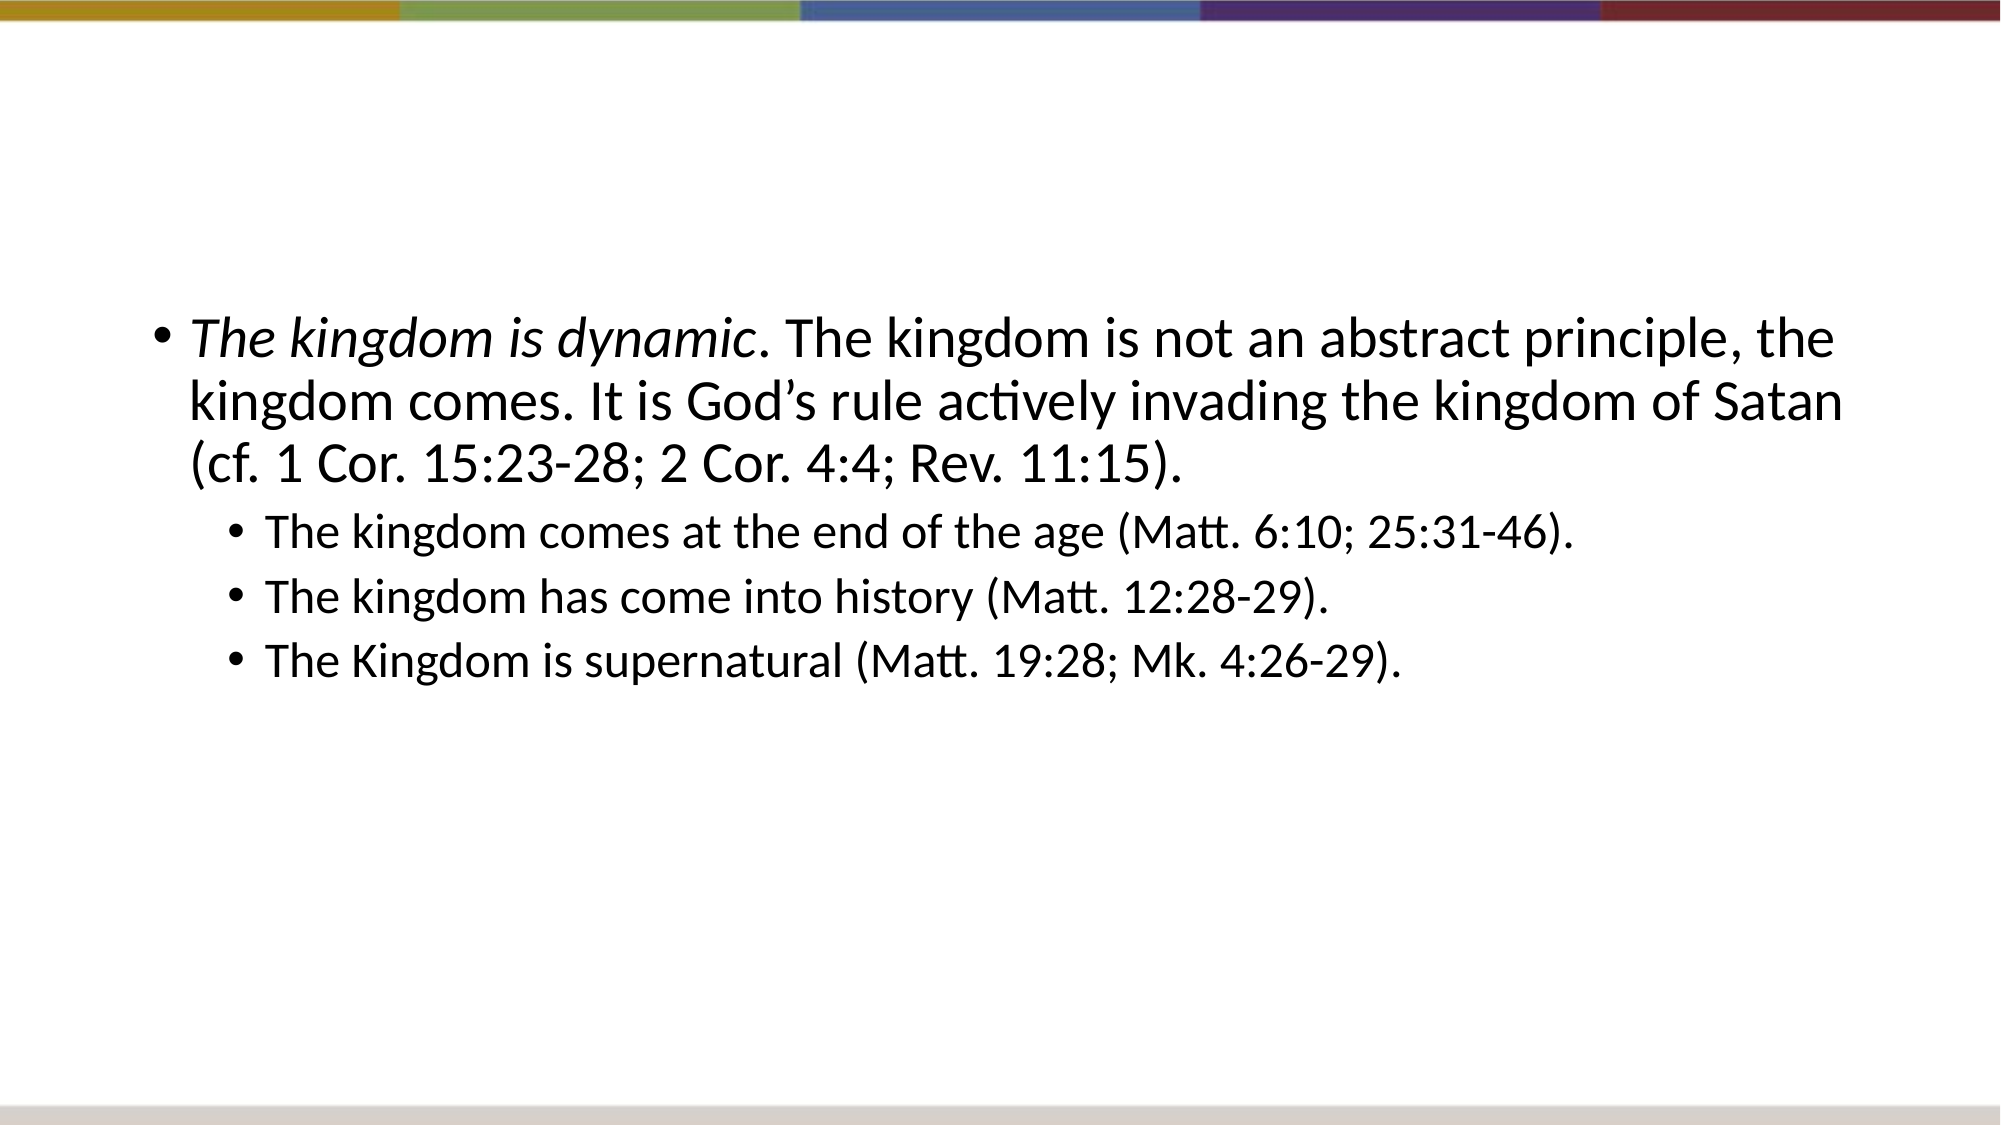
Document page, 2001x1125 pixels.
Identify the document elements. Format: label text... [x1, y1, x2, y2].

picture [0, 0, 2001, 1125]
list The kingdom is dynamic. The kingdom is not an abstract principle, the kingdom comes. It is God’s rule actively invading the kingdom of Satan (cf. 1 Cor. 15:23-28; 2 Cor. 4:4; Rev. 11:15). The kingdom comes at the end of the age (Matt. 6:10; 25:31-46). The kingdom has come into history (Matt. 12:28-29). The Kingdom is supernatural (Matt. 19:28; Mk. 4:26-29). [137, 299, 1863, 1014]
